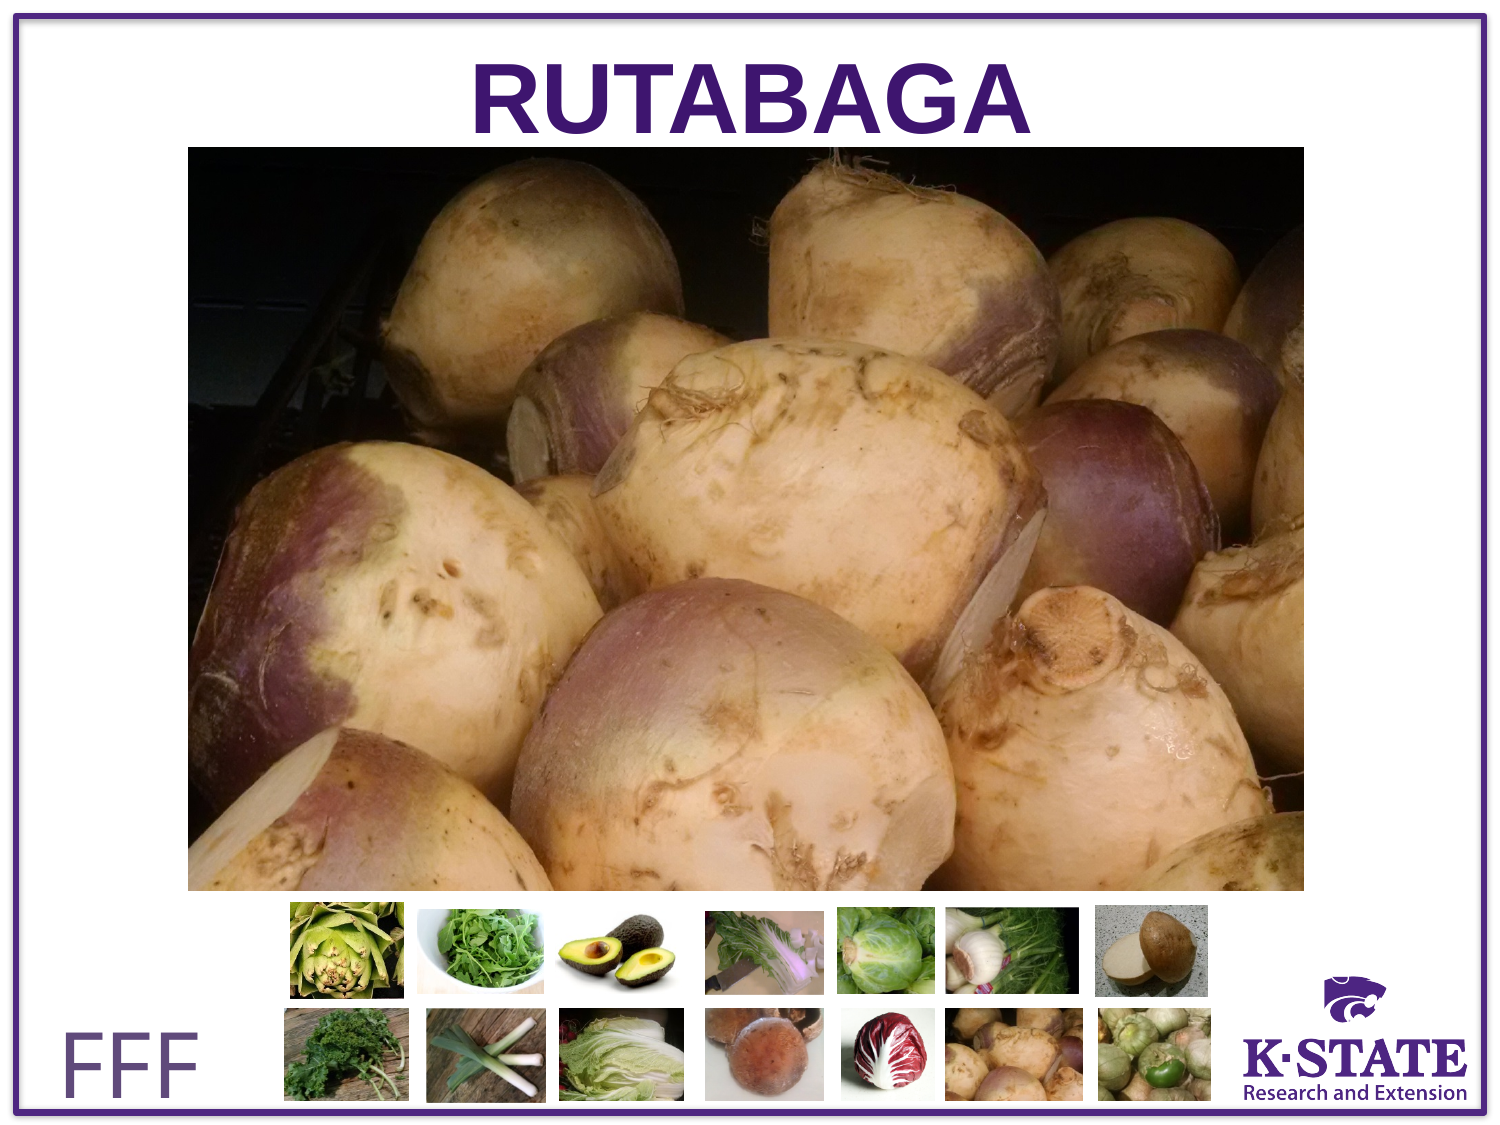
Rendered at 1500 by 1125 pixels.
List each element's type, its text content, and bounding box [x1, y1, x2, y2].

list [188, 146, 1304, 891]
picture [1220, 962, 1485, 1109]
title Rutabaga [21, 49, 1482, 138]
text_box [284, 902, 1211, 1103]
